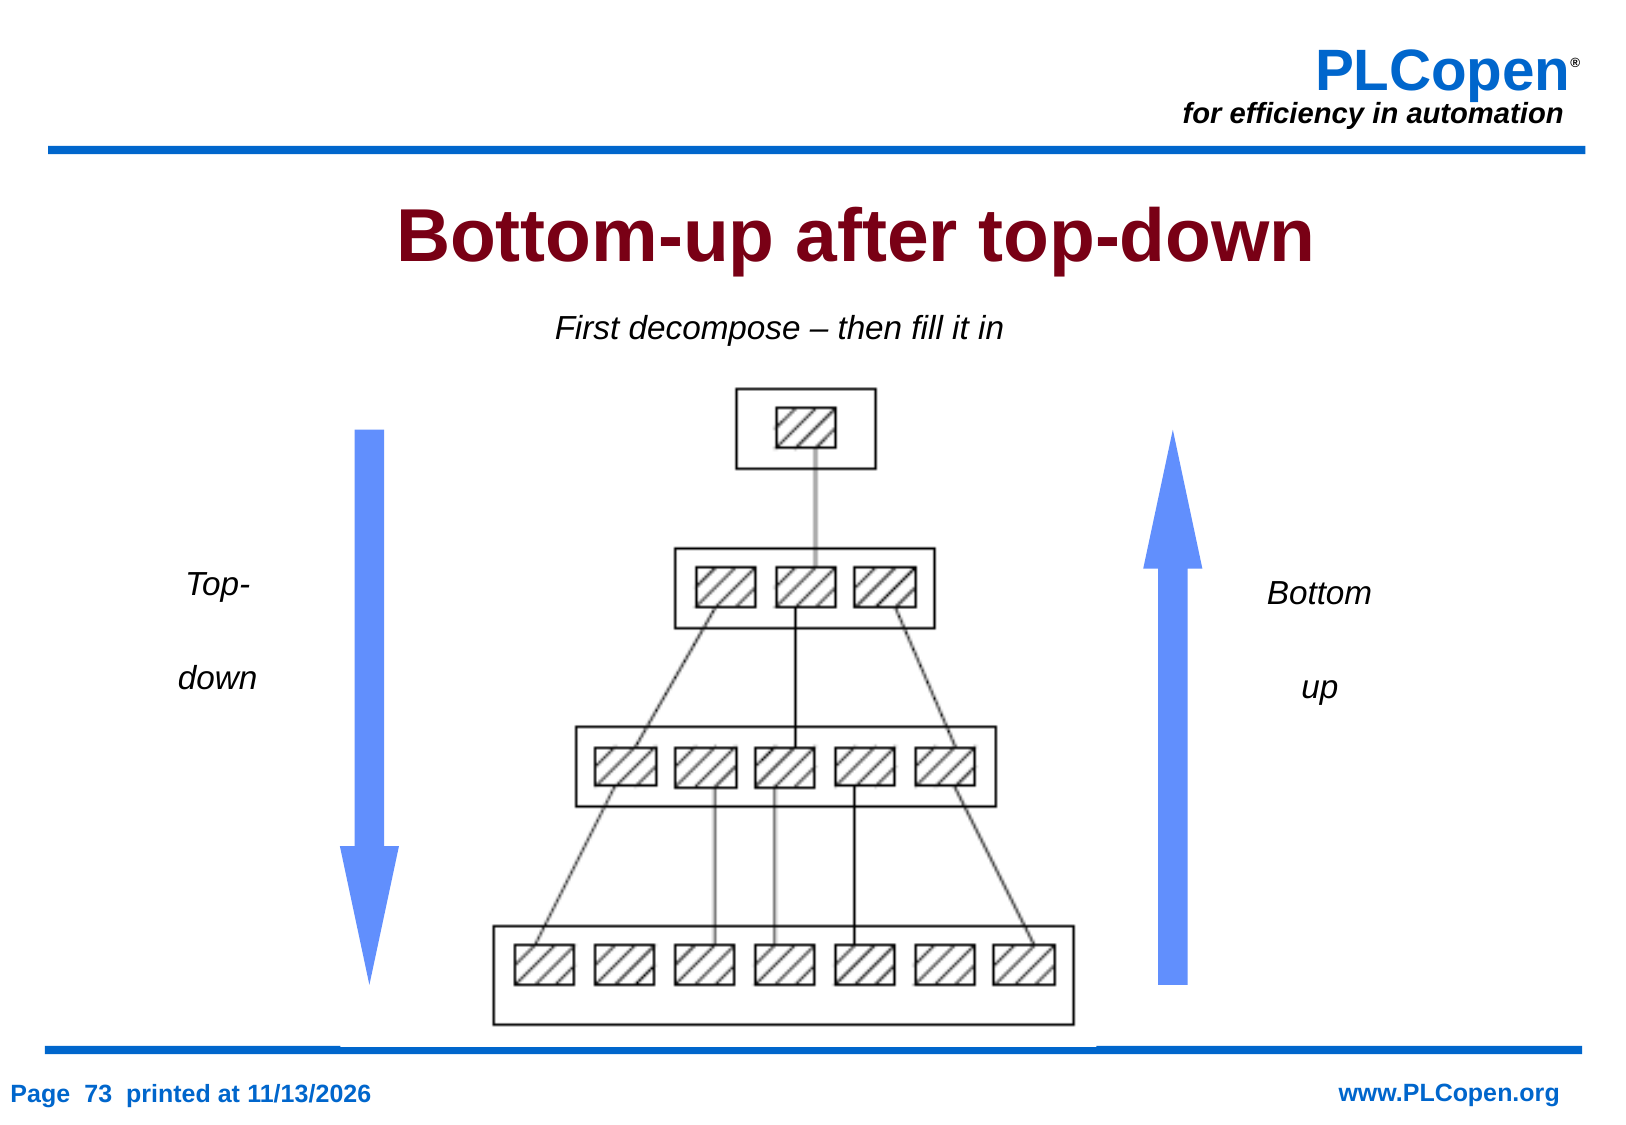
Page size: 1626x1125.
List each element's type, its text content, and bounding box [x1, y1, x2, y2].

picture [340, 358, 1097, 1048]
text_box [1143, 429, 1203, 985]
text_box Bottom up [1204, 519, 1435, 713]
text_box First decompose – then fill it in [540, 254, 1020, 354]
text_box Top- down [115, 511, 320, 704]
title Bottom-up after top-down [87, 174, 1625, 301]
